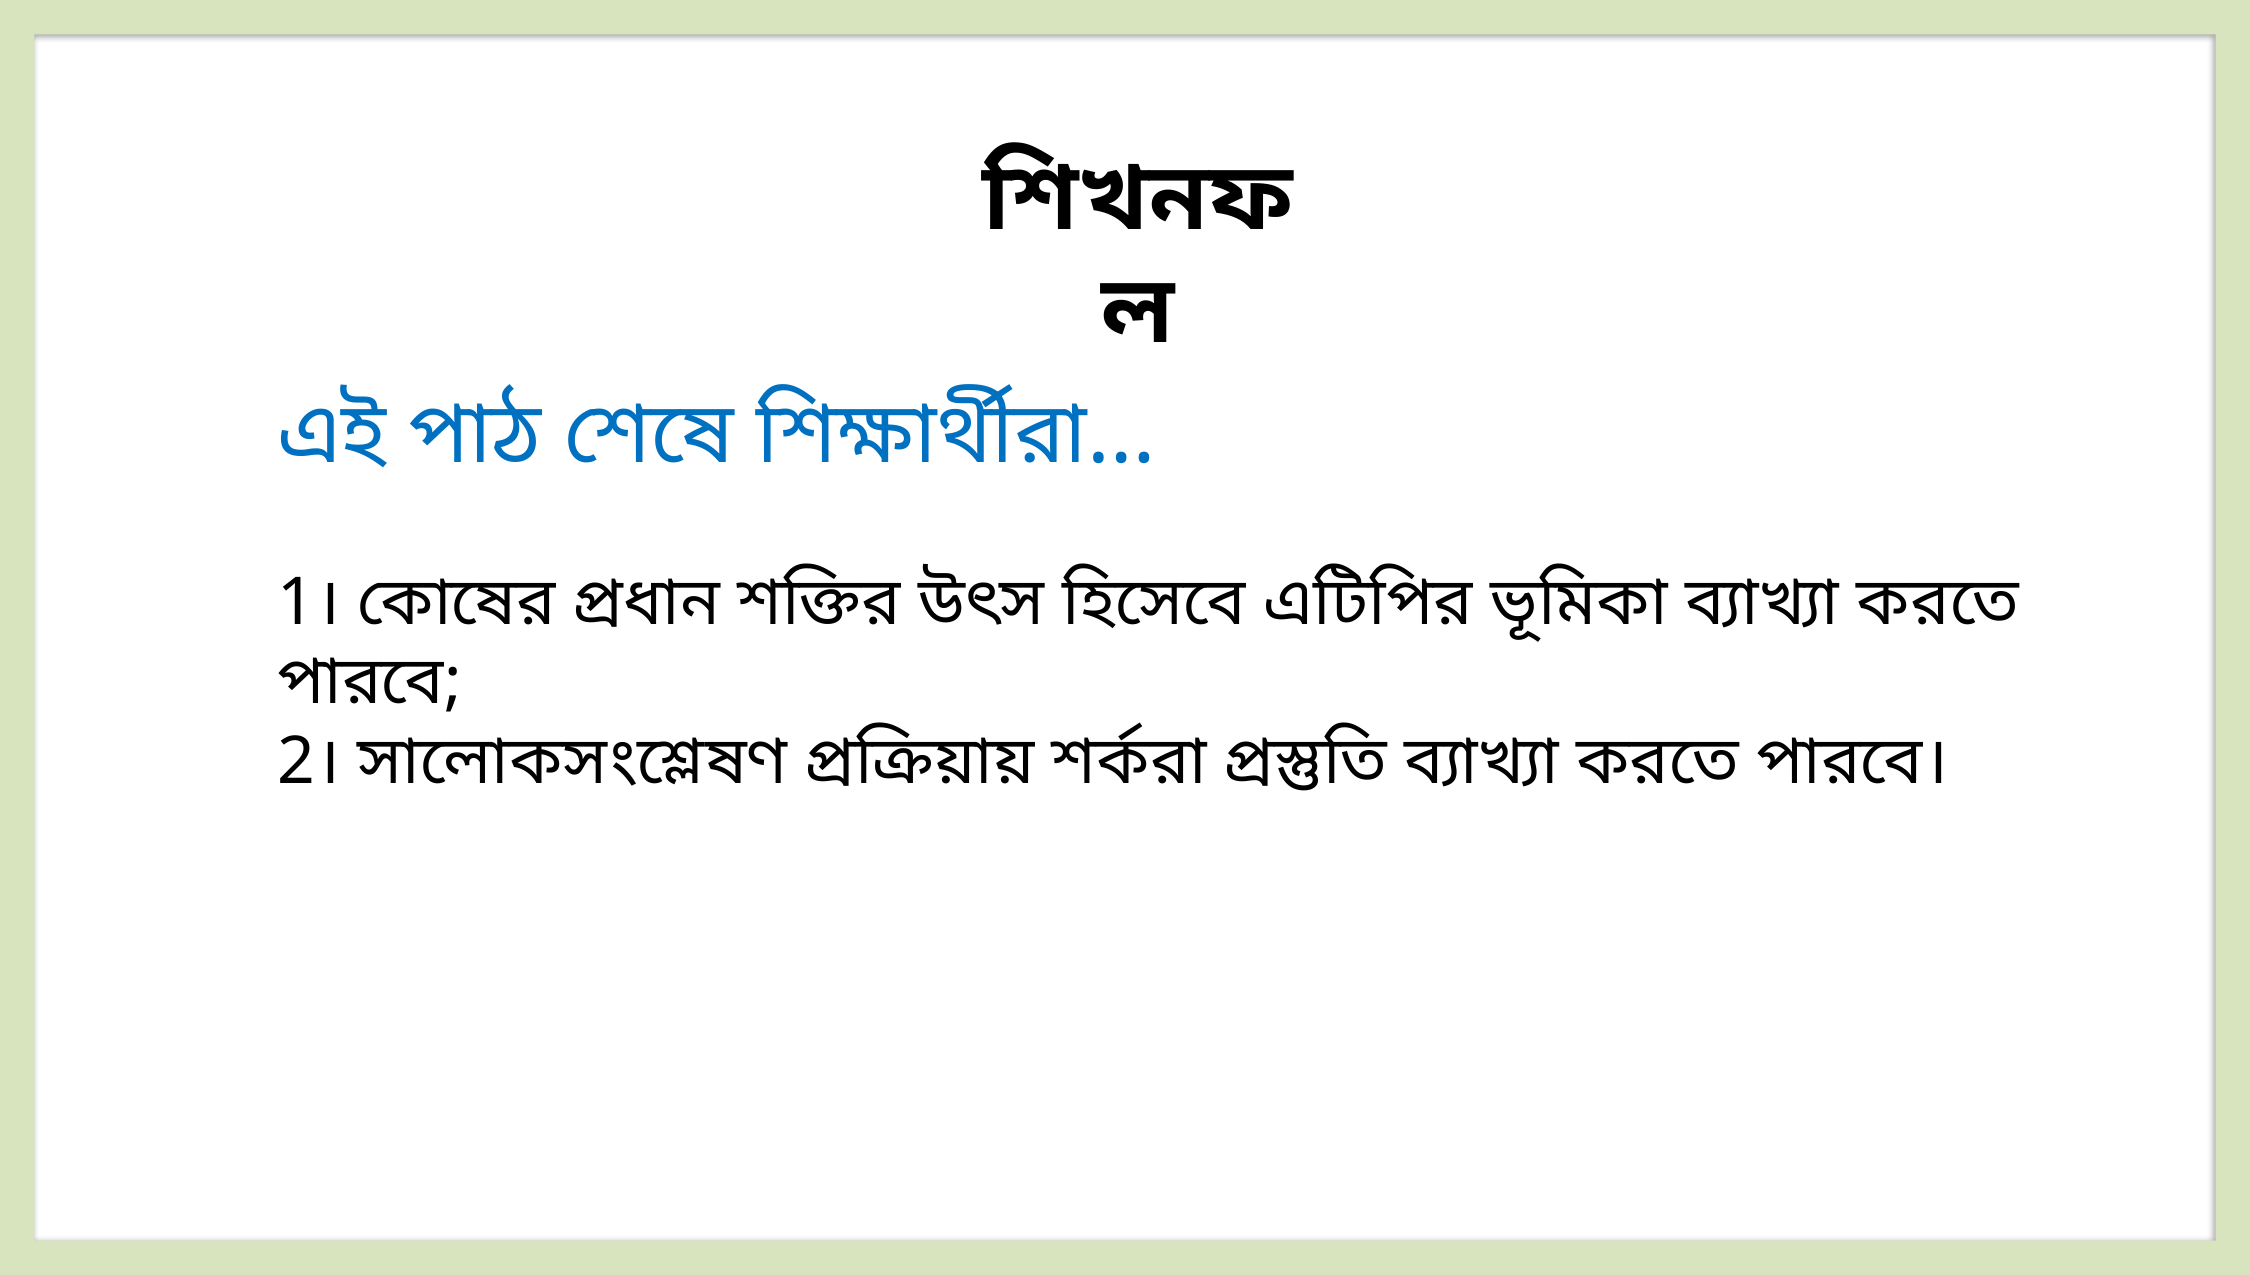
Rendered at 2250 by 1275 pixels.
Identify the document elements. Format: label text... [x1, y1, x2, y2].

text_box শিখনফল [940, 127, 1335, 369]
text_box [0, 0, 2250, 1275]
text_box এই পাঠ শেষে শিক্ষার্থীরা… 1। কোষের প্রধান শক্তির উৎস হিসেবে এটিপির ভূমিকা ব্যাখ্যা করতে পারবে; 2। সালোকসংশ্লেষণ প্রক্রিয়ায় শর্করা প্রস্তুতি ব্যাখ্যা করতে পারবে। [262, 369, 2188, 804]
